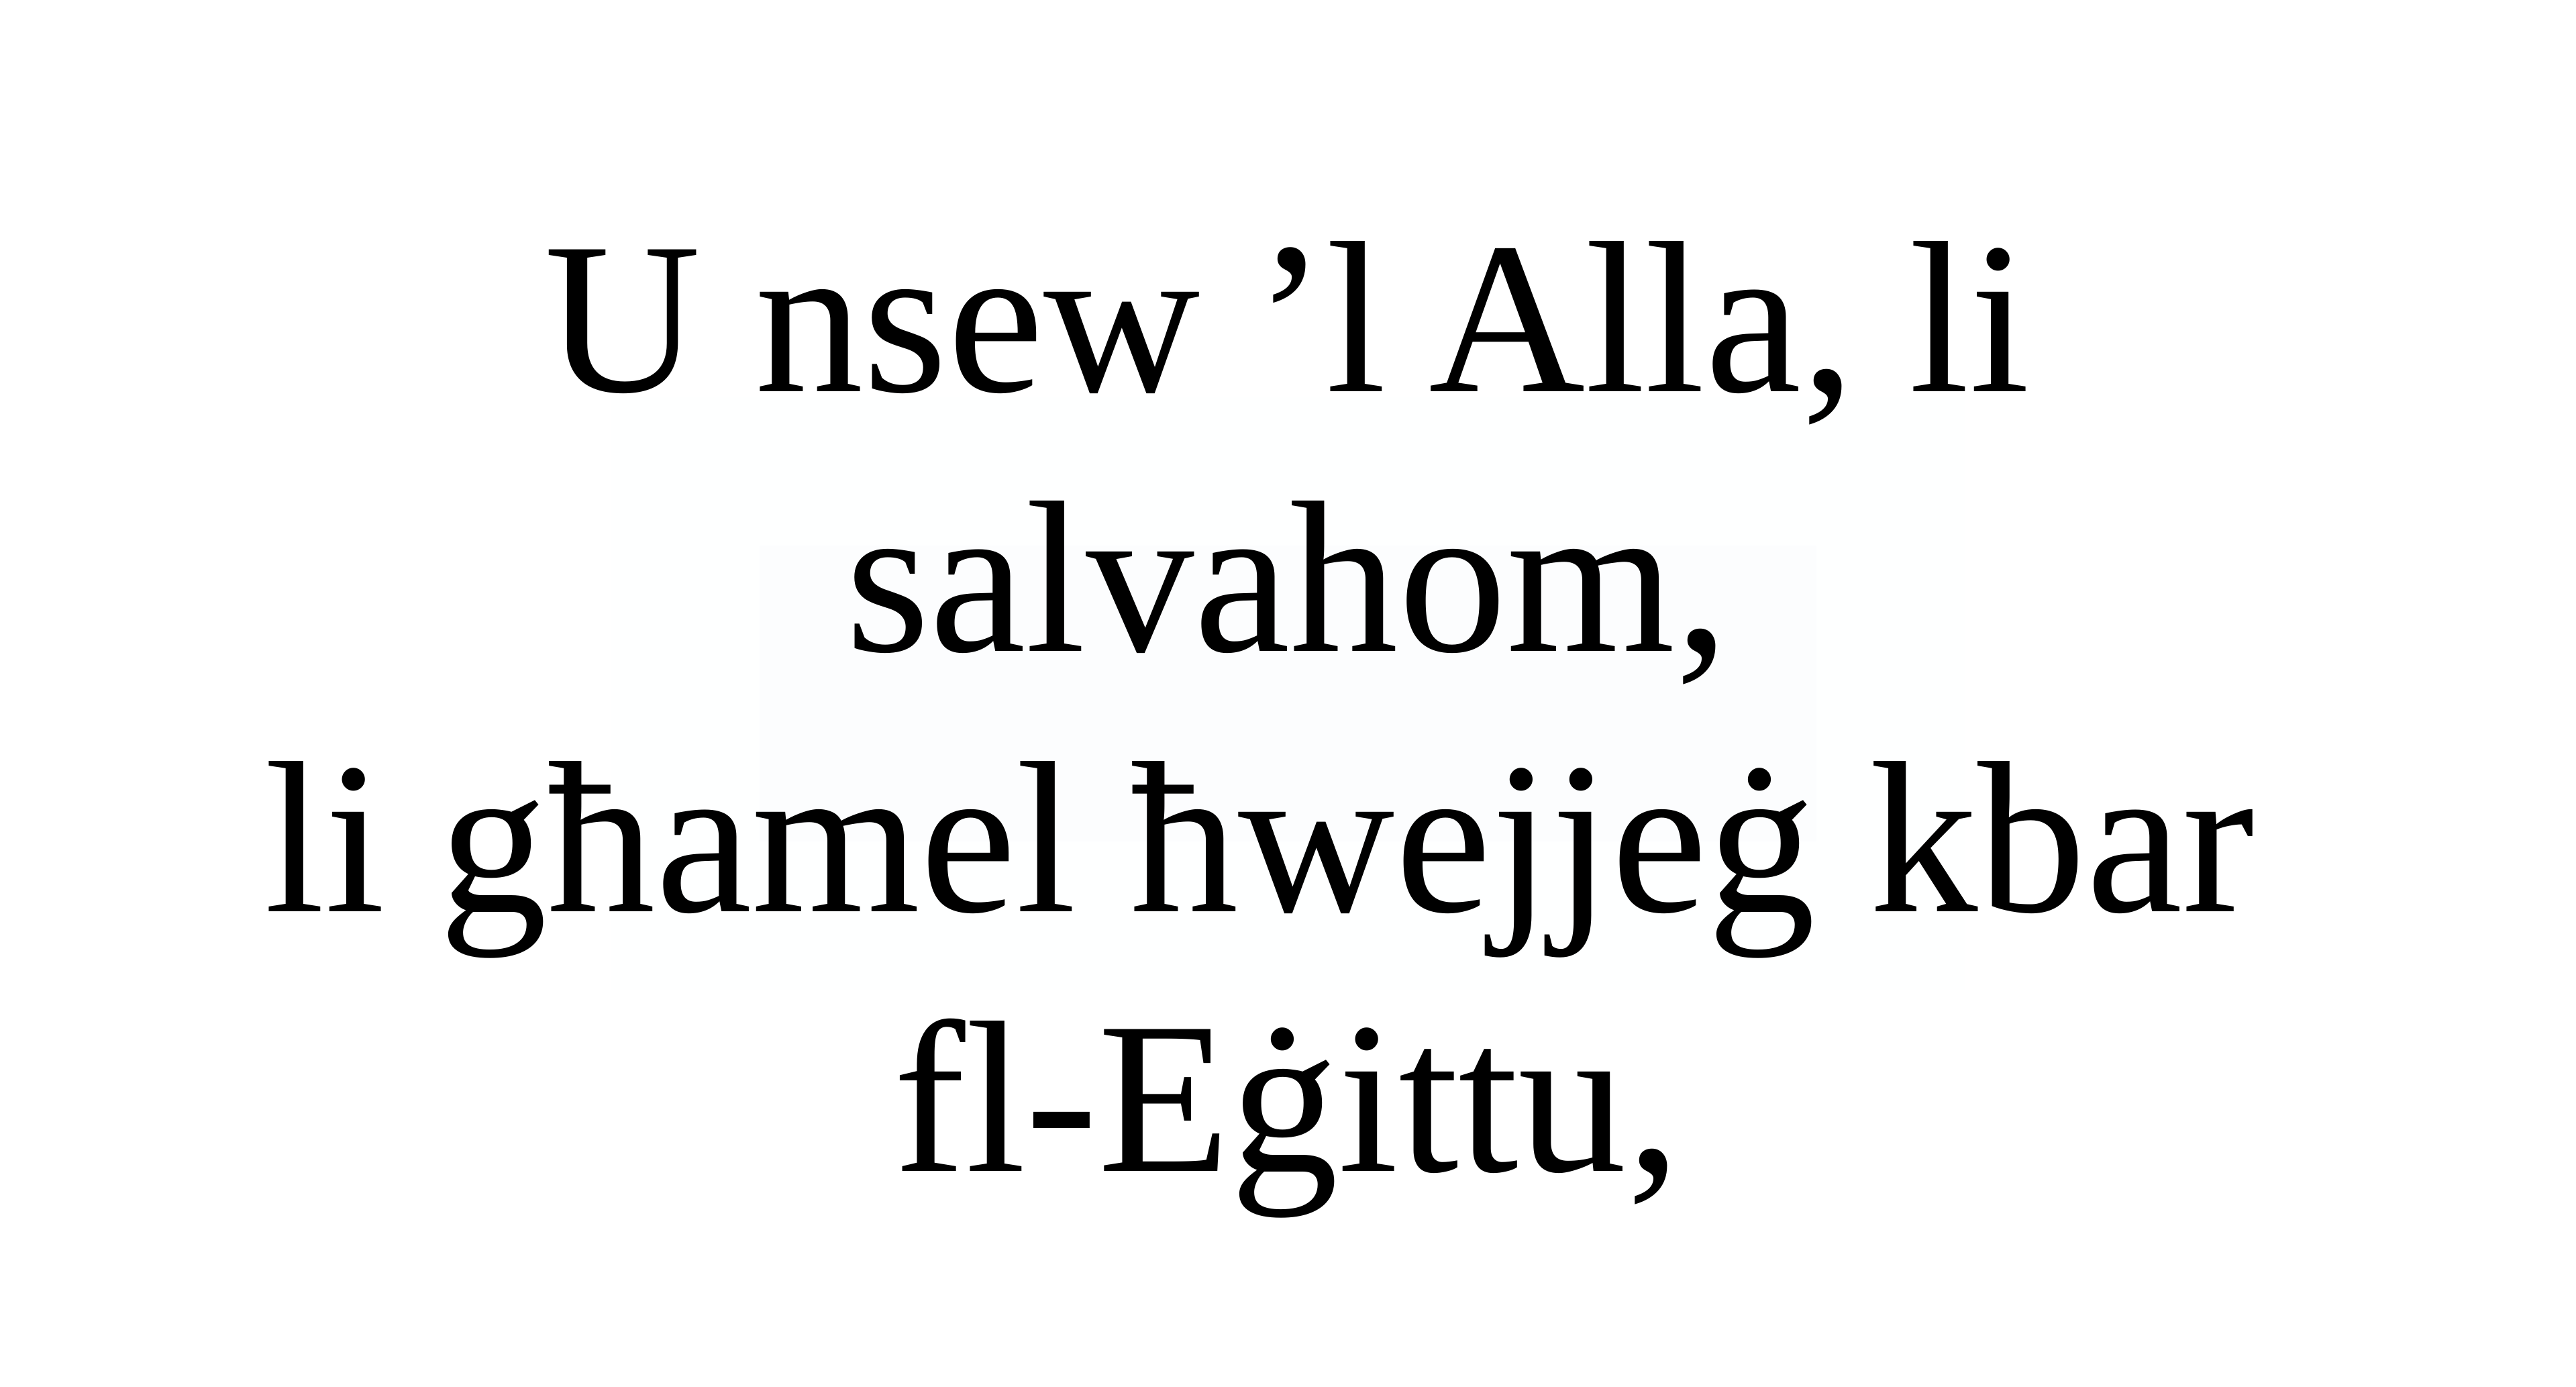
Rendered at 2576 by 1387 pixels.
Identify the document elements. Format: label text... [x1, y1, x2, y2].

text_box U nsew ’l Alla, li salvahom, li għamel ħwejjeġ kbar fl-Eġittu, [74, 163, 2501, 1226]
